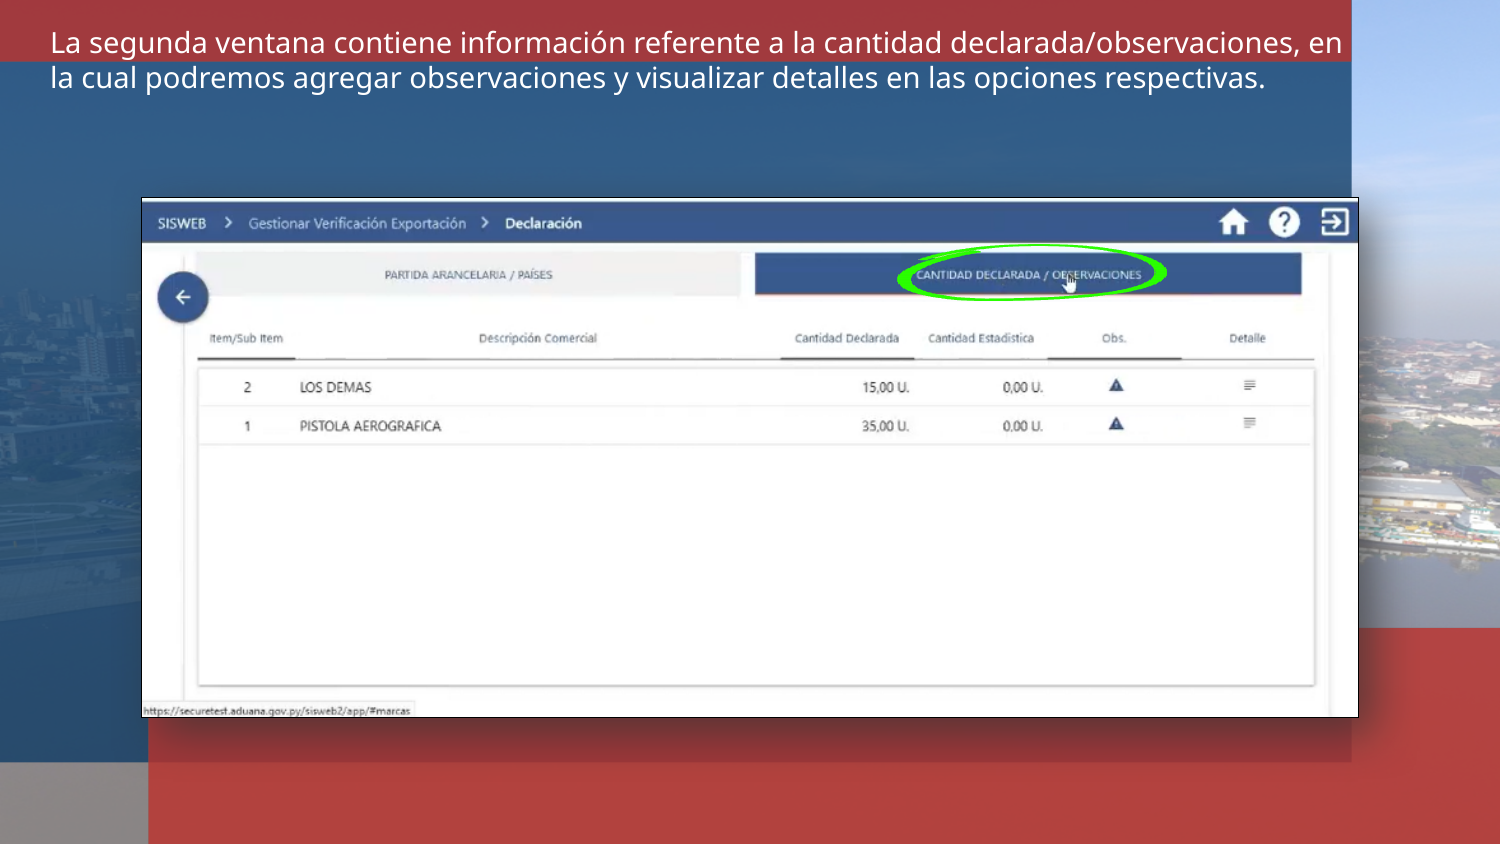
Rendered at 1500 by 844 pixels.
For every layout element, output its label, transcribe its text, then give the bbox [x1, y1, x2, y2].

text_box [146, 626, 1500, 844]
subtitle La segunda ventana contiene información referente a la cantidad declarada/observaciones, en la cual podremos agregar observaciones y visualizar detalles en las opciones respectivas. [34, 9, 1387, 115]
text_box [0, 0, 1354, 64]
picture [140, 196, 1359, 718]
